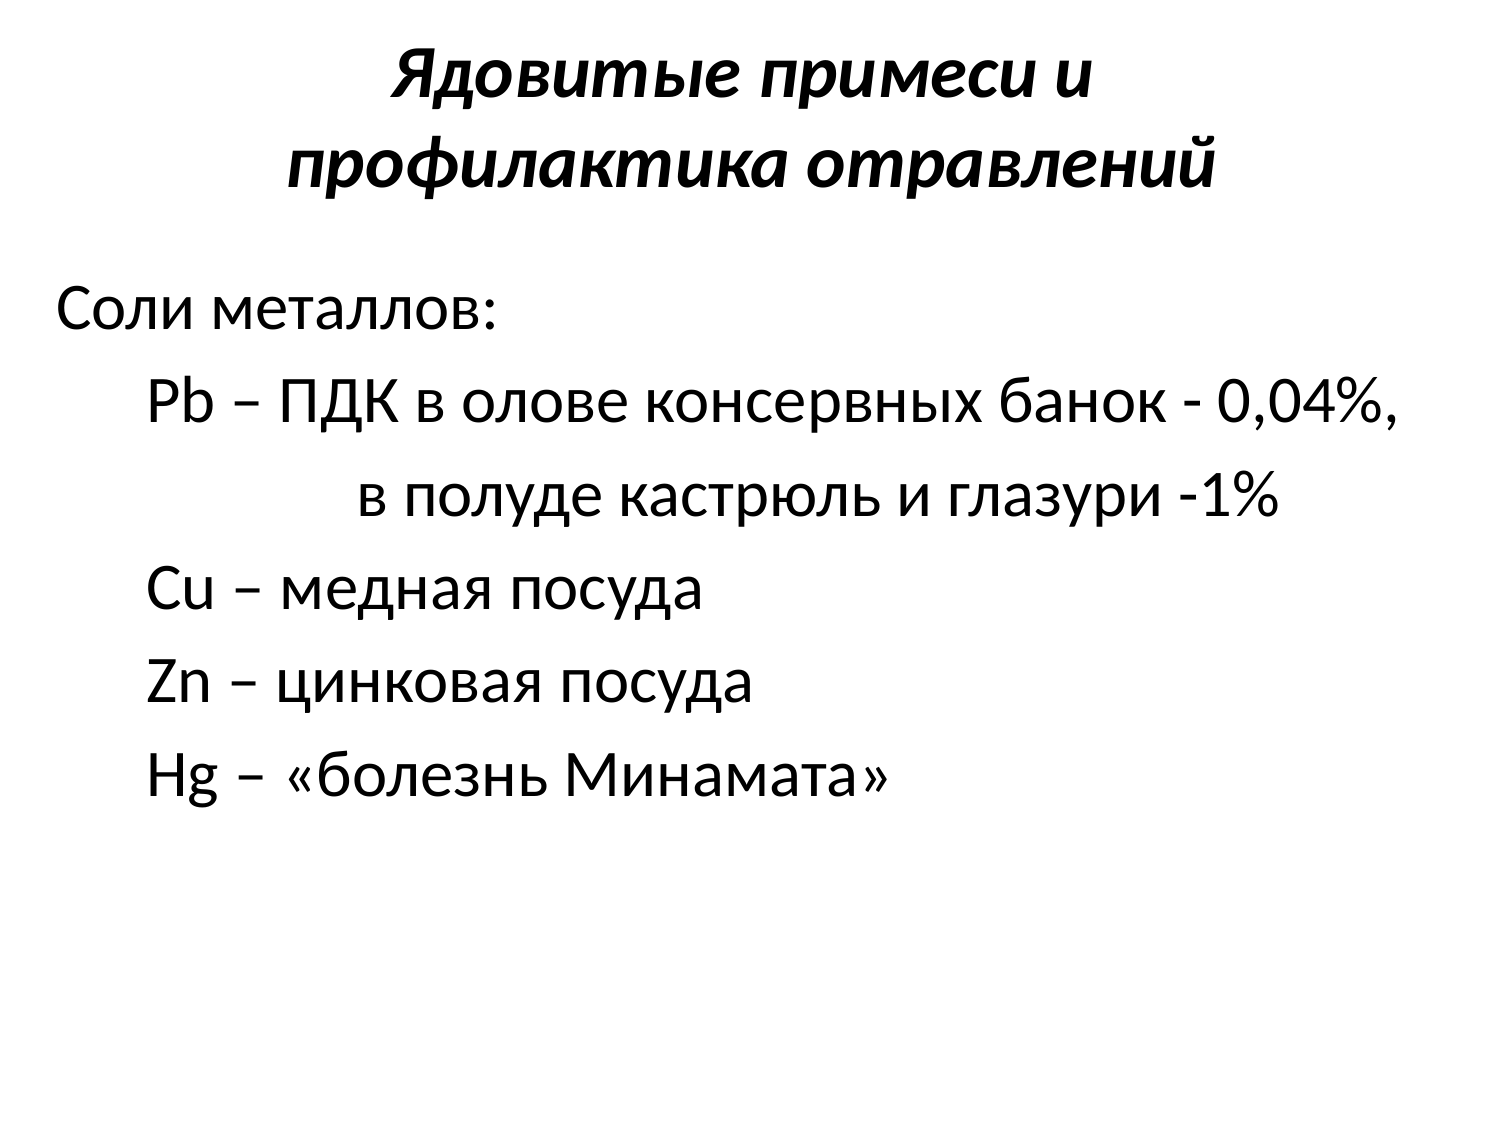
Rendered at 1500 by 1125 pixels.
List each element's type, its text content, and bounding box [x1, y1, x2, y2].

list Соли металлов: Pb – ПДК в олове консервных банок - 0,04%, в полуде кастрюль и глазури -1% Cu – медная посуда Zn – цинковая посуда Hg – «болезнь Минамата» [41, 255, 1469, 1106]
title Ядовитые примеси и профилактика отравлений [76, 19, 1427, 207]
